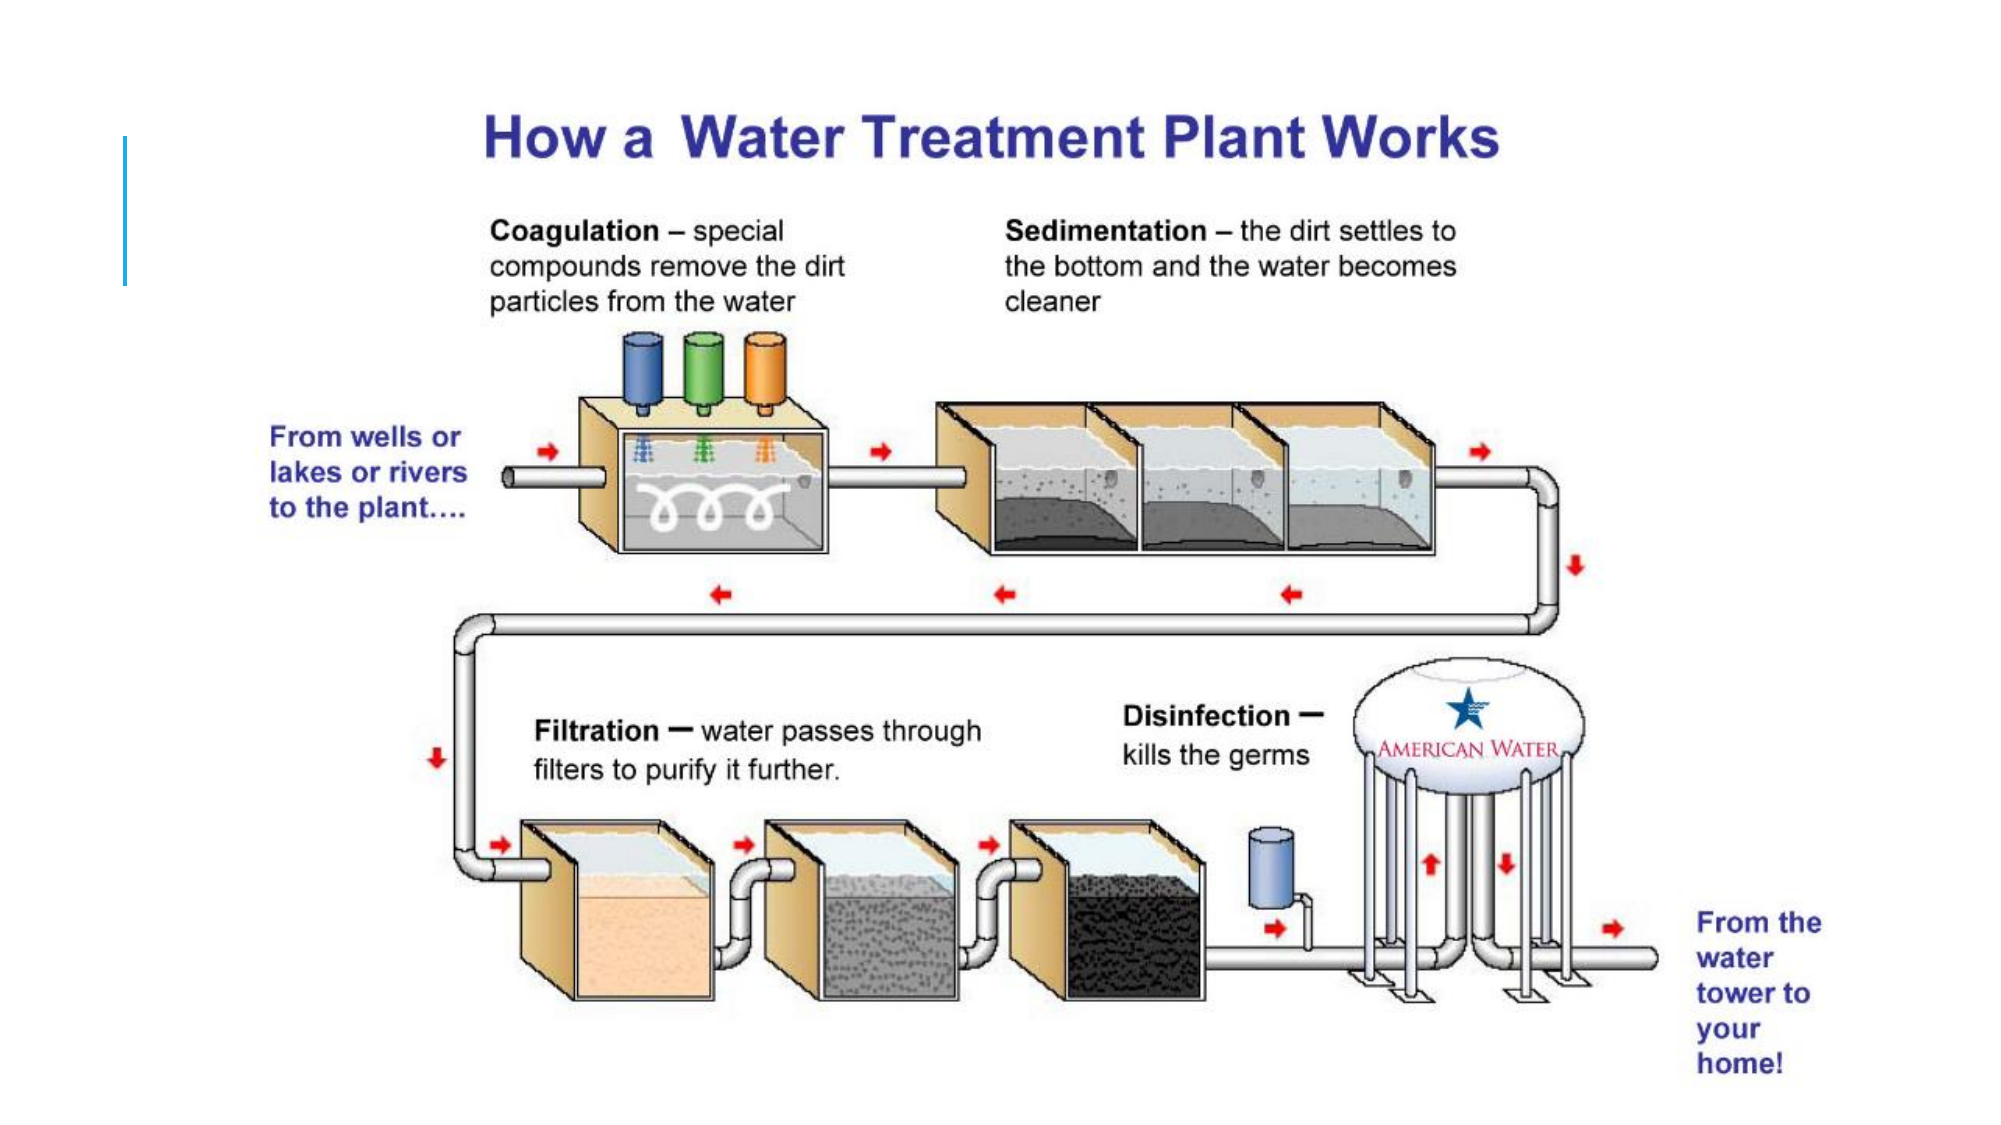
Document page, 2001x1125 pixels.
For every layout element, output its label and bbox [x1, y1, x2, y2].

list [231, 65, 1886, 1125]
